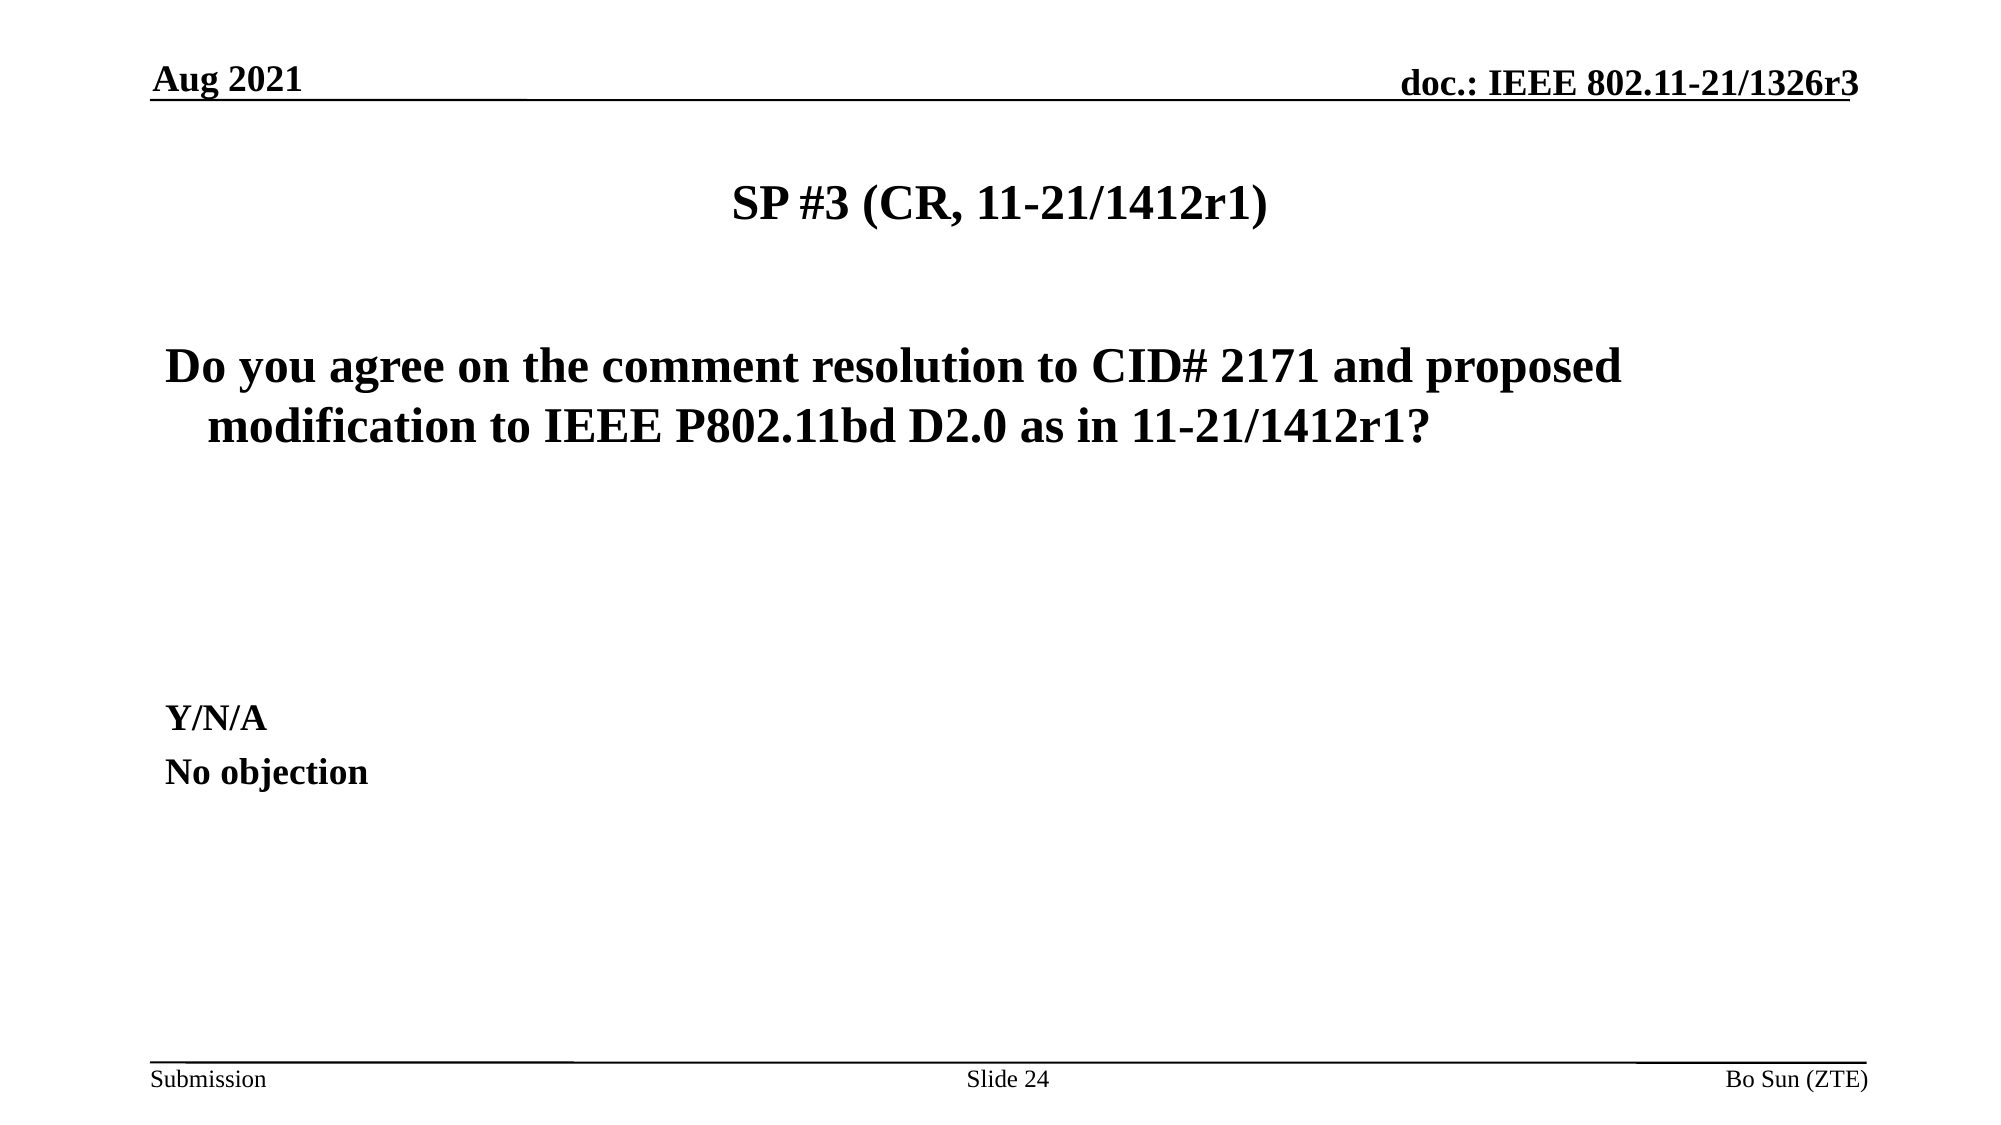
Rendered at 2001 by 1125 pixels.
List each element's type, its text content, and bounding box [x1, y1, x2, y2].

slide_number Slide 24 [949, 1061, 1067, 1123]
title SP #3 (CR, 11-21/1412r1) [149, 112, 1850, 288]
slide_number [152, 54, 563, 100]
list Do you agree on the comment resolution to CID# 2171 and proposed modification to IEEE P802.11bd D2.0 as in 11-21/1412r1? Y/N/A No objection [149, 324, 1850, 1000]
footer Bo Sun (ZTE) [1171, 1061, 1869, 1093]
